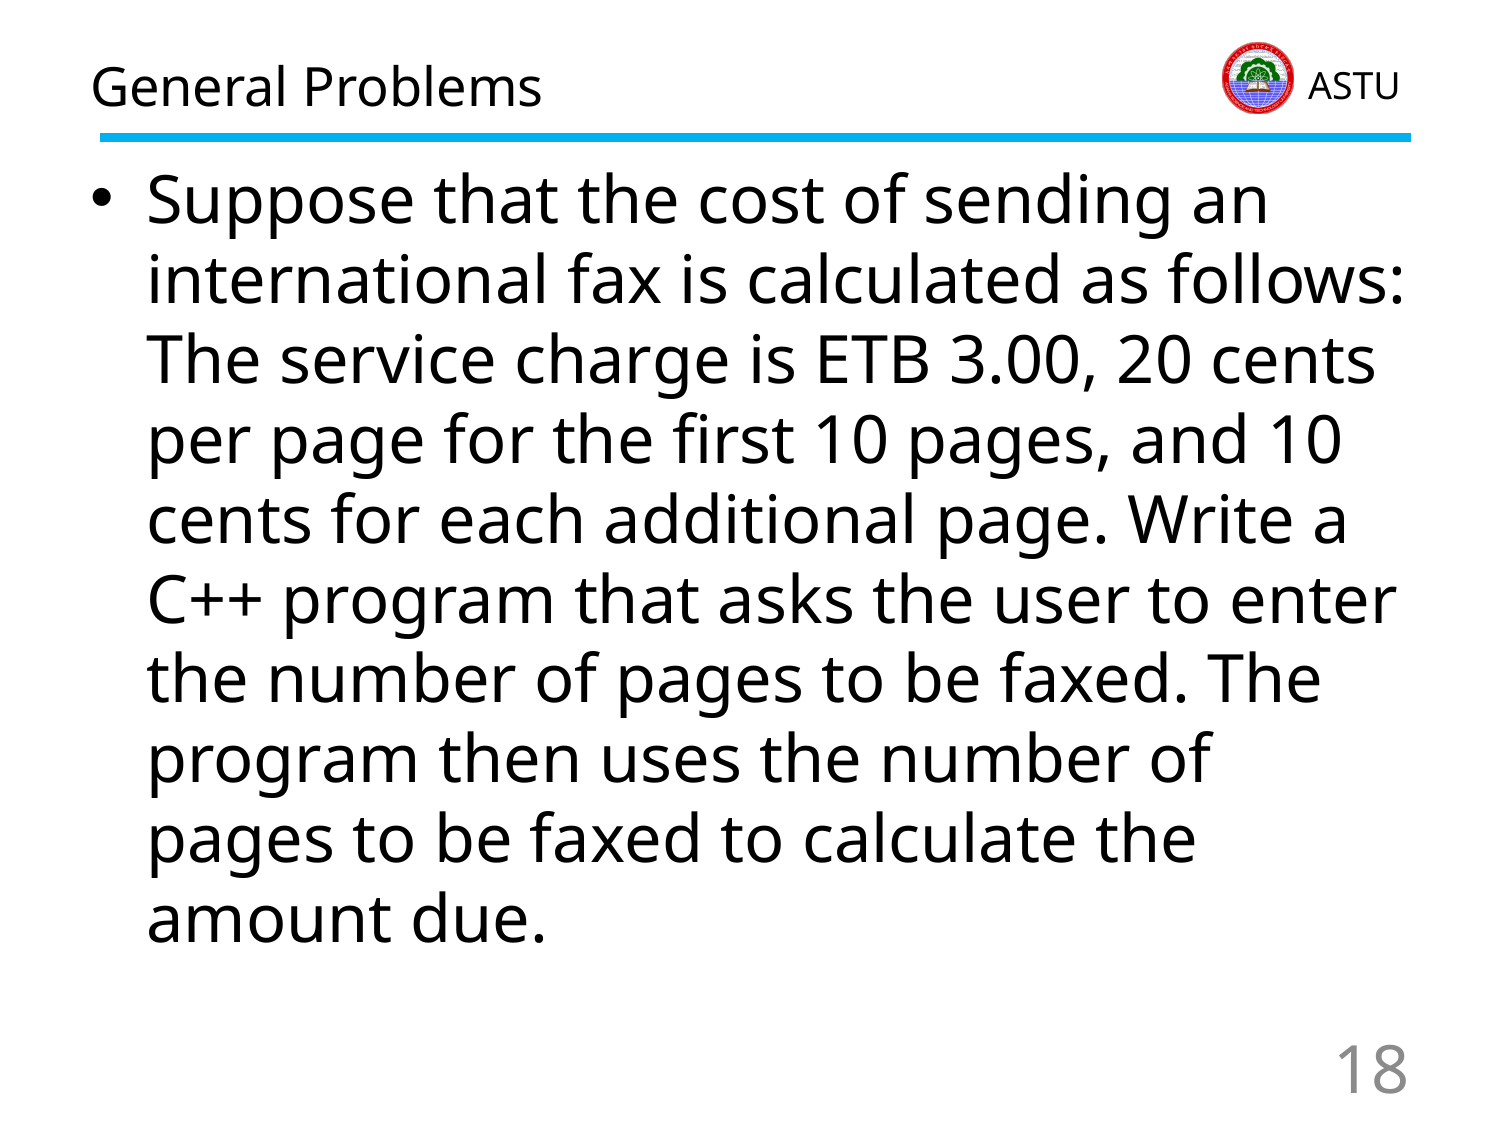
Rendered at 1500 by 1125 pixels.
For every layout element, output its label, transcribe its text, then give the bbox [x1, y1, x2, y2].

slide_number 18 [1074, 1042, 1425, 1103]
title General Problems [75, 45, 1425, 126]
list Suppose that the cost of sending an international fax is calculated as follows: The service charge is ETB 3.00, 20 cents per page for the first 10 pages, and 10 cents for each additional page. Write a C++ program that asks the user to enter the number of pages to be faxed. The program then uses the number of pages to be faxed to calculate the amount due. [75, 149, 1425, 1005]
